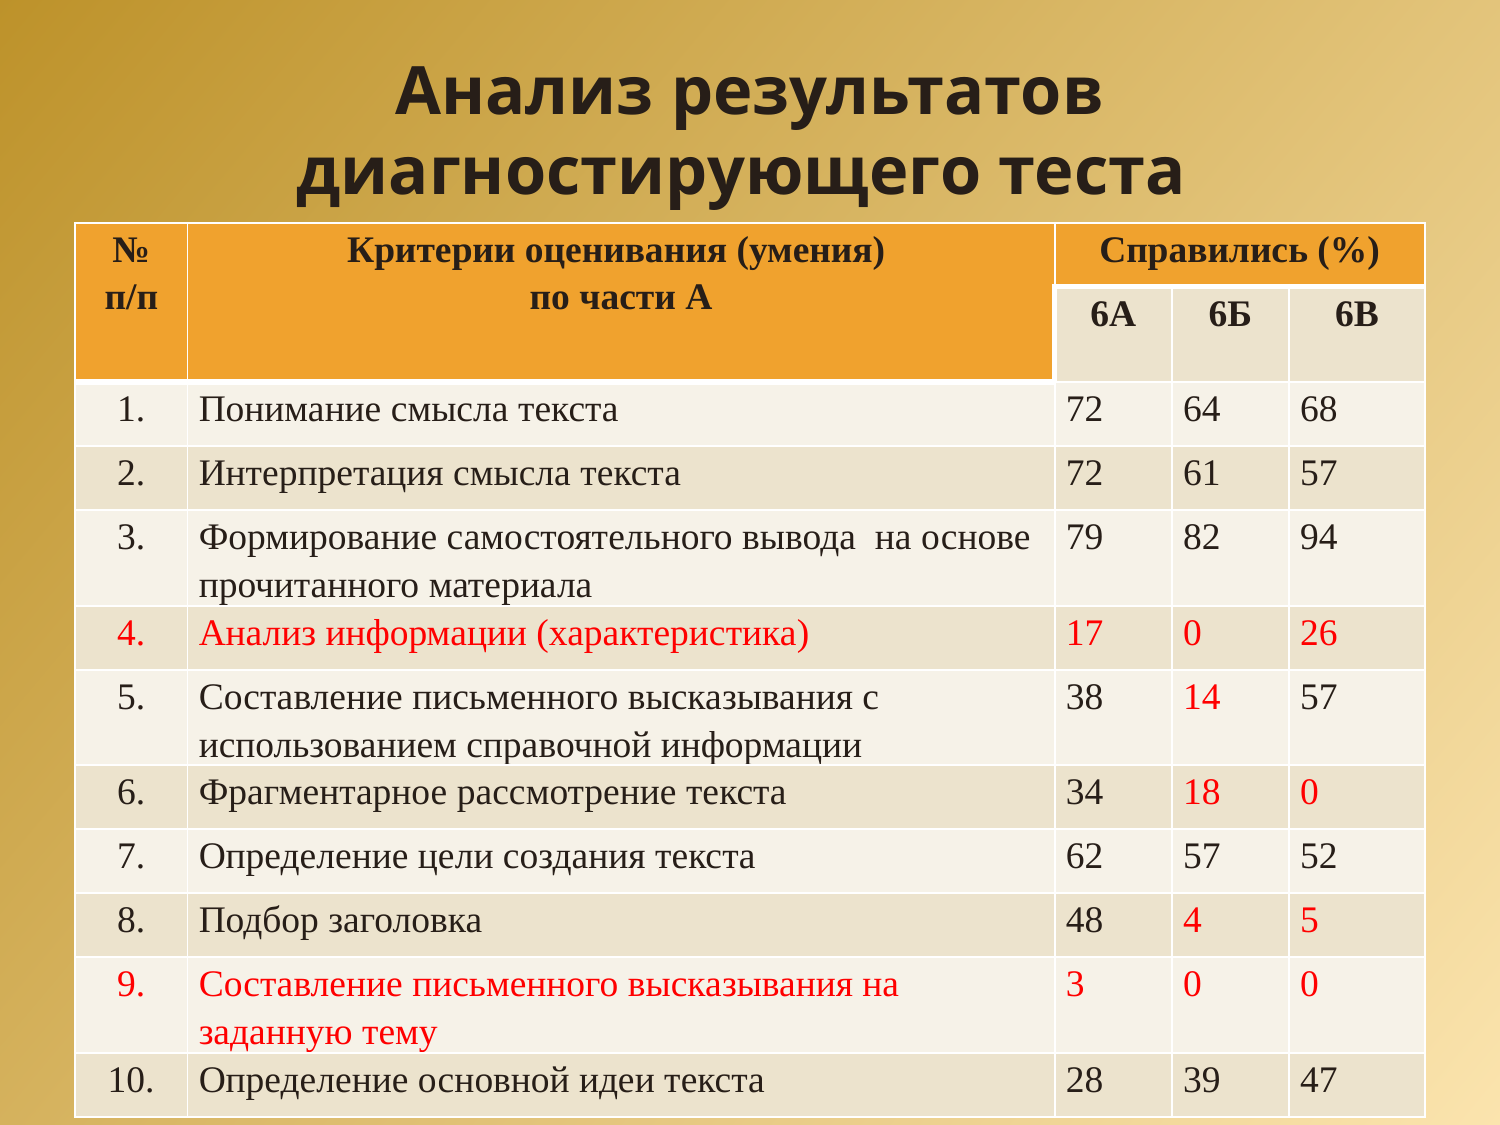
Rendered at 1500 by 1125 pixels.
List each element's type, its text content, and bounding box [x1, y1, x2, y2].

table_cell 4 [1173, 894, 1288, 956]
table_cell 10. [76, 1054, 187, 1116]
table_cell 6. [76, 766, 187, 828]
table_cell 8. [76, 894, 187, 956]
table_cell Фрагментарное рассмотрение текста [188, 766, 1054, 828]
table_cell 82 [1173, 511, 1288, 605]
table_cell 5 [1290, 894, 1424, 956]
table_cell Анализ информации (характеристика) [188, 607, 1054, 669]
table_cell 62 [1056, 830, 1171, 892]
table_cell 61 [1173, 447, 1288, 509]
table_header Критерии оценивания (умения) по части А [188, 224, 1054, 379]
table_cell 1. [76, 385, 187, 445]
table_cell 34 [1056, 766, 1171, 828]
table_header Справились (%) [1056, 224, 1424, 284]
table_cell 3 [1056, 958, 1171, 1052]
table_cell 28 [1056, 1054, 1171, 1116]
table_cell Составление письменного высказывания с использованием справочной информации [188, 671, 1054, 764]
table_cell 52 [1290, 830, 1424, 892]
table_cell 5. [76, 671, 187, 764]
table_cell 0 [1290, 766, 1424, 828]
table_cell 39 [1173, 1054, 1288, 1116]
table_cell 2. [76, 447, 187, 509]
table_cell 6А [1057, 289, 1171, 381]
table_cell Формирование самостоятельного вывода на основе прочитанного материала [188, 511, 1054, 605]
table_cell 14 [1173, 671, 1288, 764]
table_cell 68 [1290, 383, 1424, 445]
table_cell 94 [1290, 511, 1424, 605]
table_cell Определение цели создания текста [188, 830, 1054, 892]
table_cell 48 [1056, 894, 1171, 956]
table_cell 79 [1056, 511, 1171, 605]
table_cell Понимание смысла текста [188, 385, 1054, 445]
table_cell 72 [1056, 447, 1171, 509]
table_cell Составление письменного высказывания на заданную тему [188, 958, 1054, 1052]
table_cell 4. [76, 607, 187, 669]
table_cell Подбор заголовка [188, 894, 1054, 956]
table_cell 47 [1290, 1054, 1424, 1116]
table_cell 7. [76, 830, 187, 892]
table_cell 57 [1173, 830, 1288, 892]
table_cell 72 [1056, 383, 1171, 445]
table_header № п/п [76, 224, 187, 379]
table_cell 64 [1173, 383, 1288, 445]
table_cell 18 [1173, 766, 1288, 828]
table_cell 0 [1173, 958, 1288, 1052]
table_cell 0 [1173, 607, 1288, 669]
table_cell Интерпретация смысла текста [188, 447, 1054, 509]
table_cell 17 [1056, 607, 1171, 669]
table_cell 57 [1290, 671, 1424, 764]
table_cell 9. [76, 958, 187, 1052]
table_cell 6В [1290, 289, 1424, 381]
title Анализ результатов диагностирующего теста [75, 23, 1425, 222]
table_cell 26 [1290, 607, 1424, 669]
table_cell 38 [1056, 671, 1171, 764]
table_cell 57 [1290, 447, 1424, 509]
table_cell 3. [76, 511, 187, 605]
table_cell Определение основной идеи текста [188, 1054, 1054, 1116]
table_cell 0 [1290, 958, 1424, 1052]
table_cell 6Б [1173, 289, 1288, 381]
